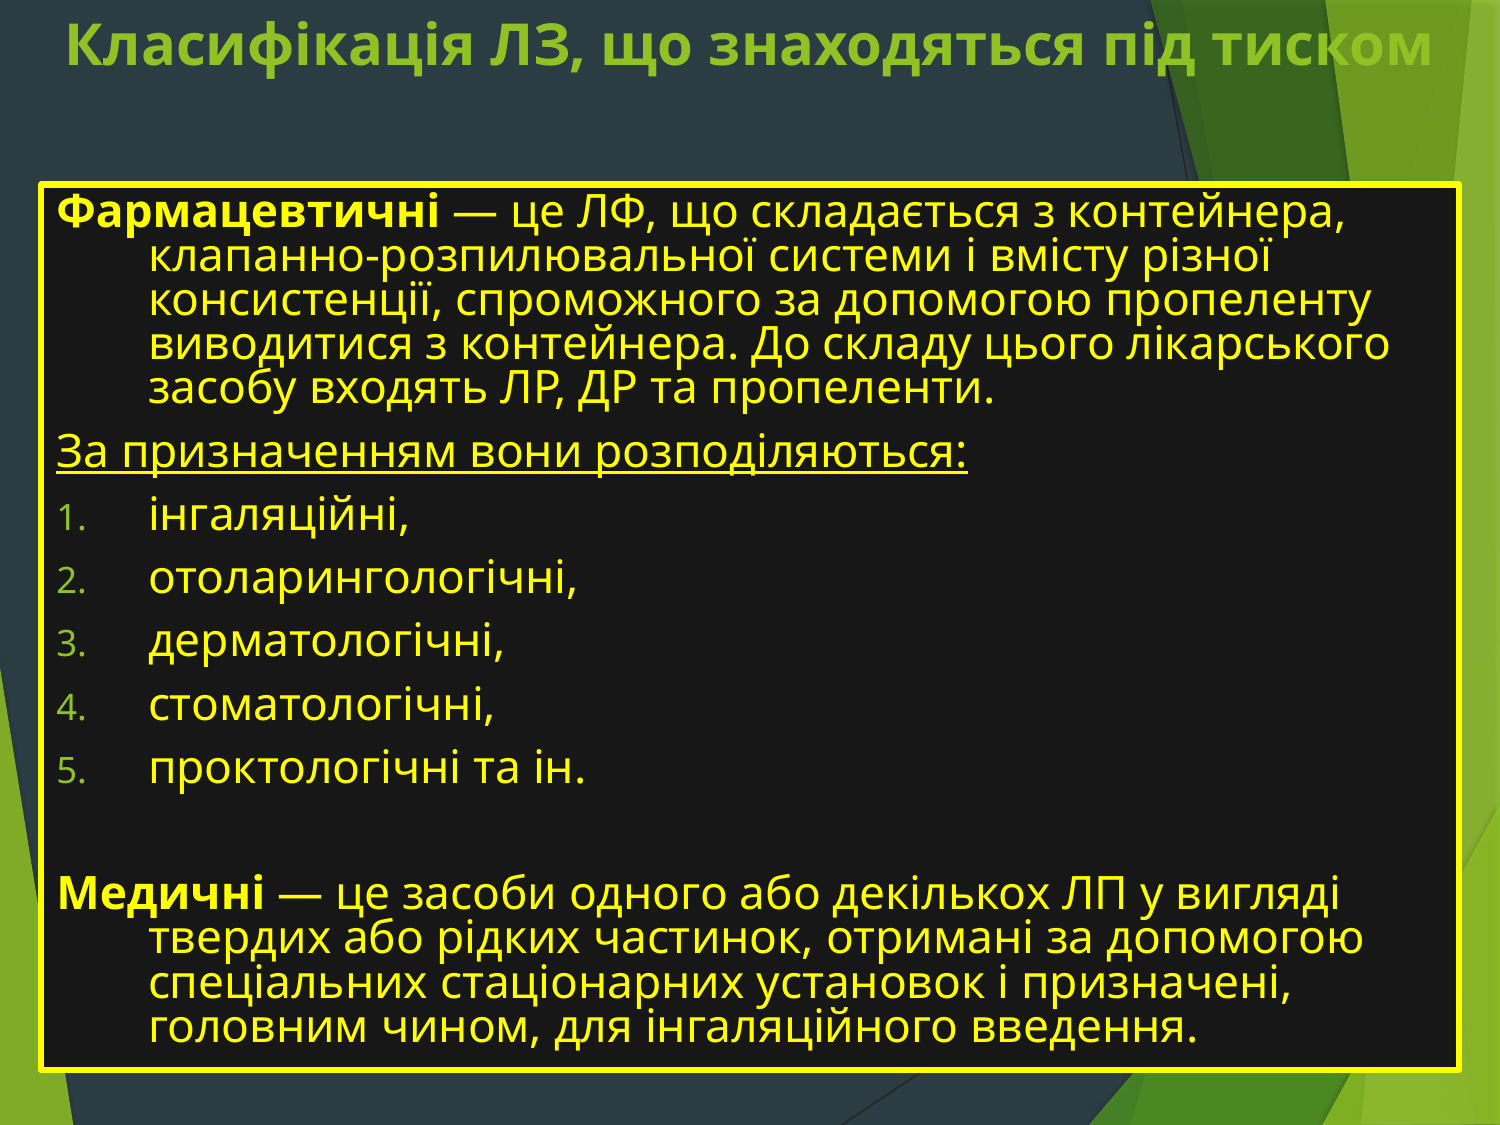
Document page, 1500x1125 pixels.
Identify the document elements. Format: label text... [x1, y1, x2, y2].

list Фармацевтичні — це ЛФ, що складається з контейнера, клапанно-розпилювальної системи і вмісту різної консистенції, спроможного за допомогою пропеленту виводитися з контейнера. До складу цього лікарського засобу входять ЛР, ДР та пропеленти. За призначенням вони розподіляються: інгаляційні, отоларингологічні, дерматологічні, стоматологічні, проктологічні та ін. Медичні — це засоби одного або декількох ЛП у вигляді твердих або рідких частинок, отримані за допомогою спеціальних стаціонарних установок і призначені, головним чином, для інгаляційного введення. [41, 184, 1459, 1071]
title Класифікація ЛЗ, що знаходяться під тиском [0, 0, 1500, 138]
